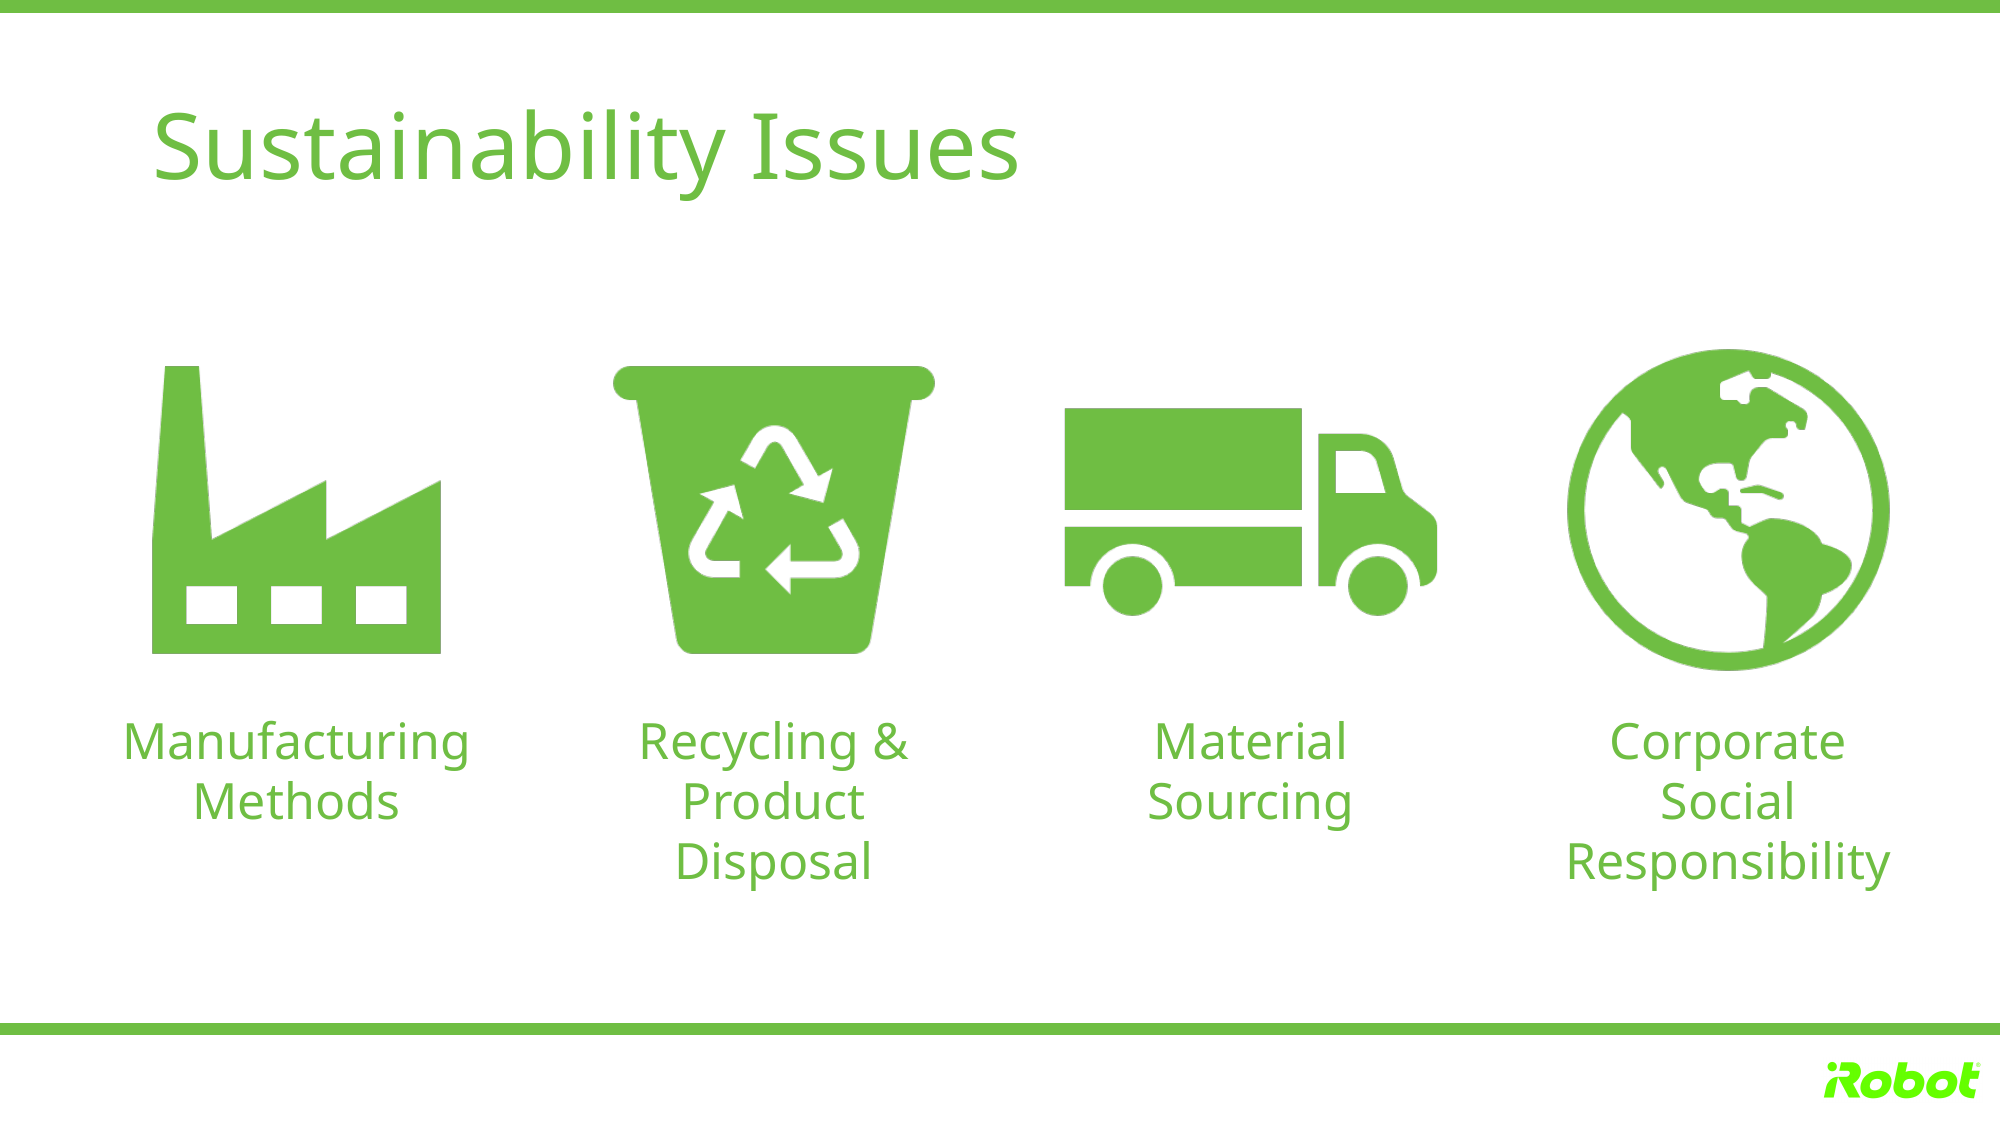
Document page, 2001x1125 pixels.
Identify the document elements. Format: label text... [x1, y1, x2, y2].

picture [1048, 307, 1454, 713]
text_box Material Sourcing [1048, 713, 1454, 837]
text_box Corporate Social Responsibility [1525, 713, 1932, 897]
text_box Manufacturing Methods [93, 713, 500, 837]
picture [1525, 307, 1932, 713]
title Sustainability Issues [137, 55, 1863, 244]
text_box Recycling & Product Disposal [571, 713, 977, 897]
picture [570, 307, 977, 713]
picture [1821, 1057, 1983, 1103]
picture [93, 307, 500, 713]
